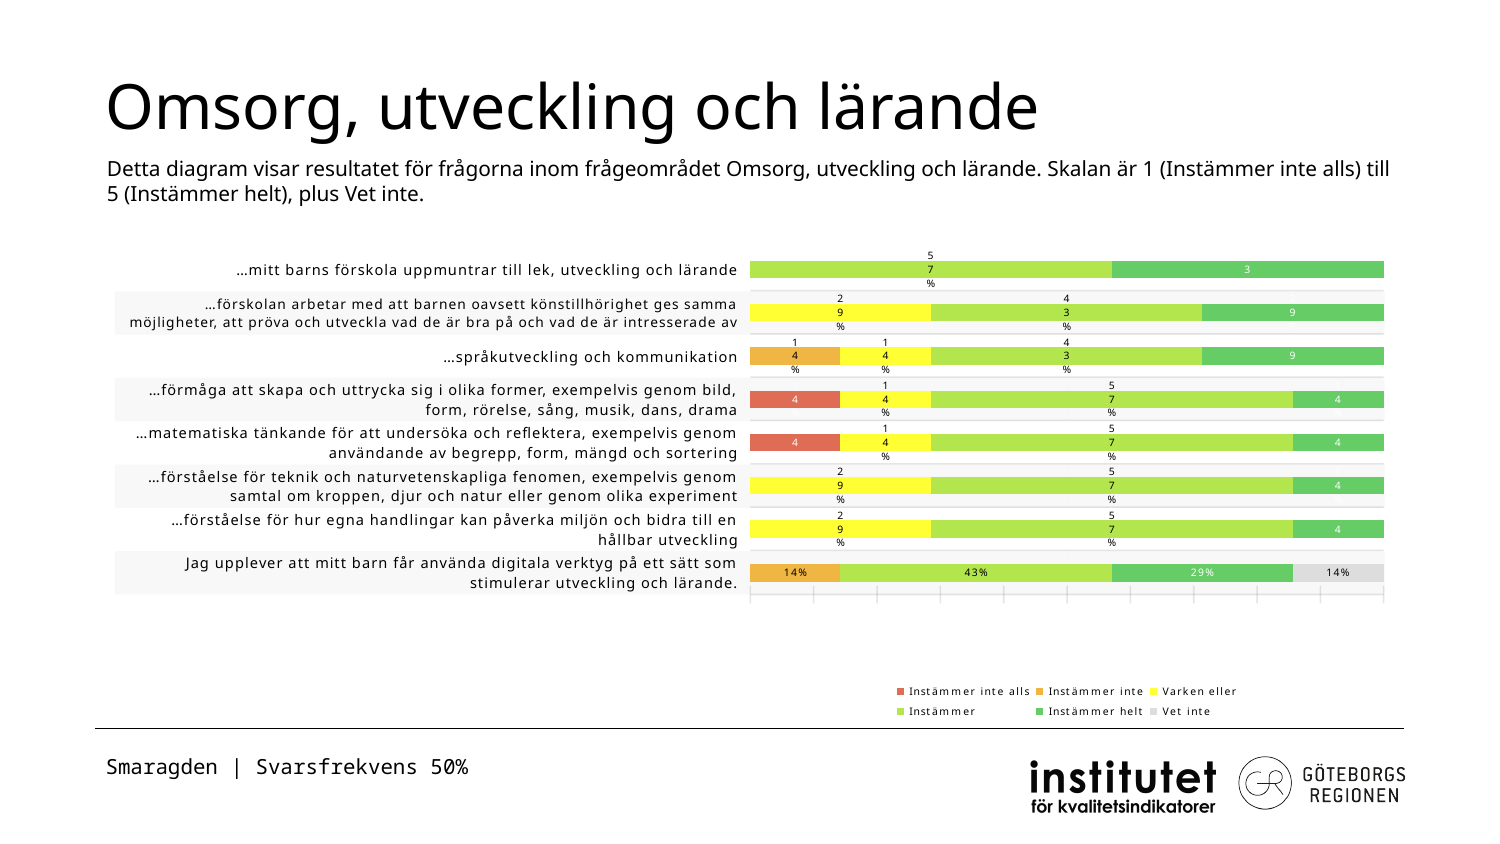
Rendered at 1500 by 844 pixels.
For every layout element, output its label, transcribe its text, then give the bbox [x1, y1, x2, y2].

picture [1029, 753, 1218, 818]
text_box Smaragden | Svarsfrekvens 50% [90, 746, 986, 787]
text_box Detta diagram visar resultatet för frågorna inom frågeområdet Omsorg, utveckling och lärande. Skalan är 1 (Instämmer inte alls) till 5 (Instämmer helt), plus Vet inte. [92, 148, 1409, 213]
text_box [118, 667, 1382, 753]
title Omsorg, utveckling och lärande [90, 59, 1412, 149]
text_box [114, 204, 1385, 725]
